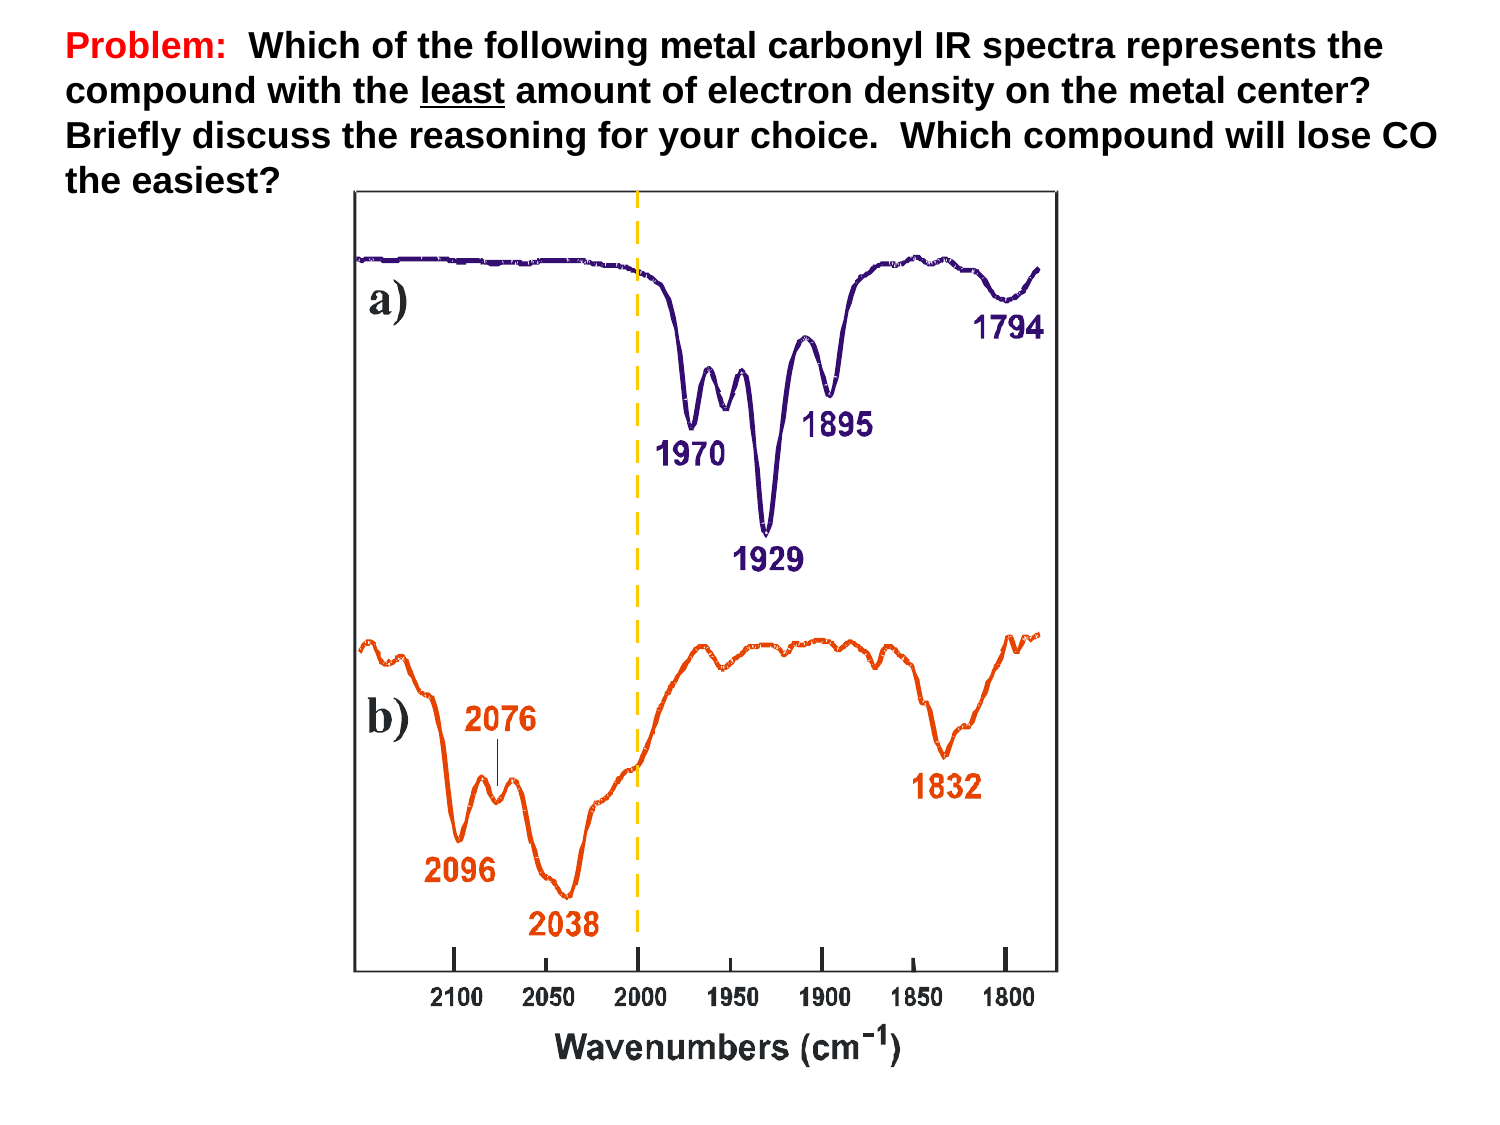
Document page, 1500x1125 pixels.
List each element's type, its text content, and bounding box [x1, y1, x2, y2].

text_box Problem: Which of the following metal carbonyl IR spectra represents the compound with the least amount of electron density on the metal center? Briefly discuss the reasoning for your choice. Which compound will lose CO the easiest? [49, 13, 1463, 209]
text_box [349, 187, 1063, 1072]
